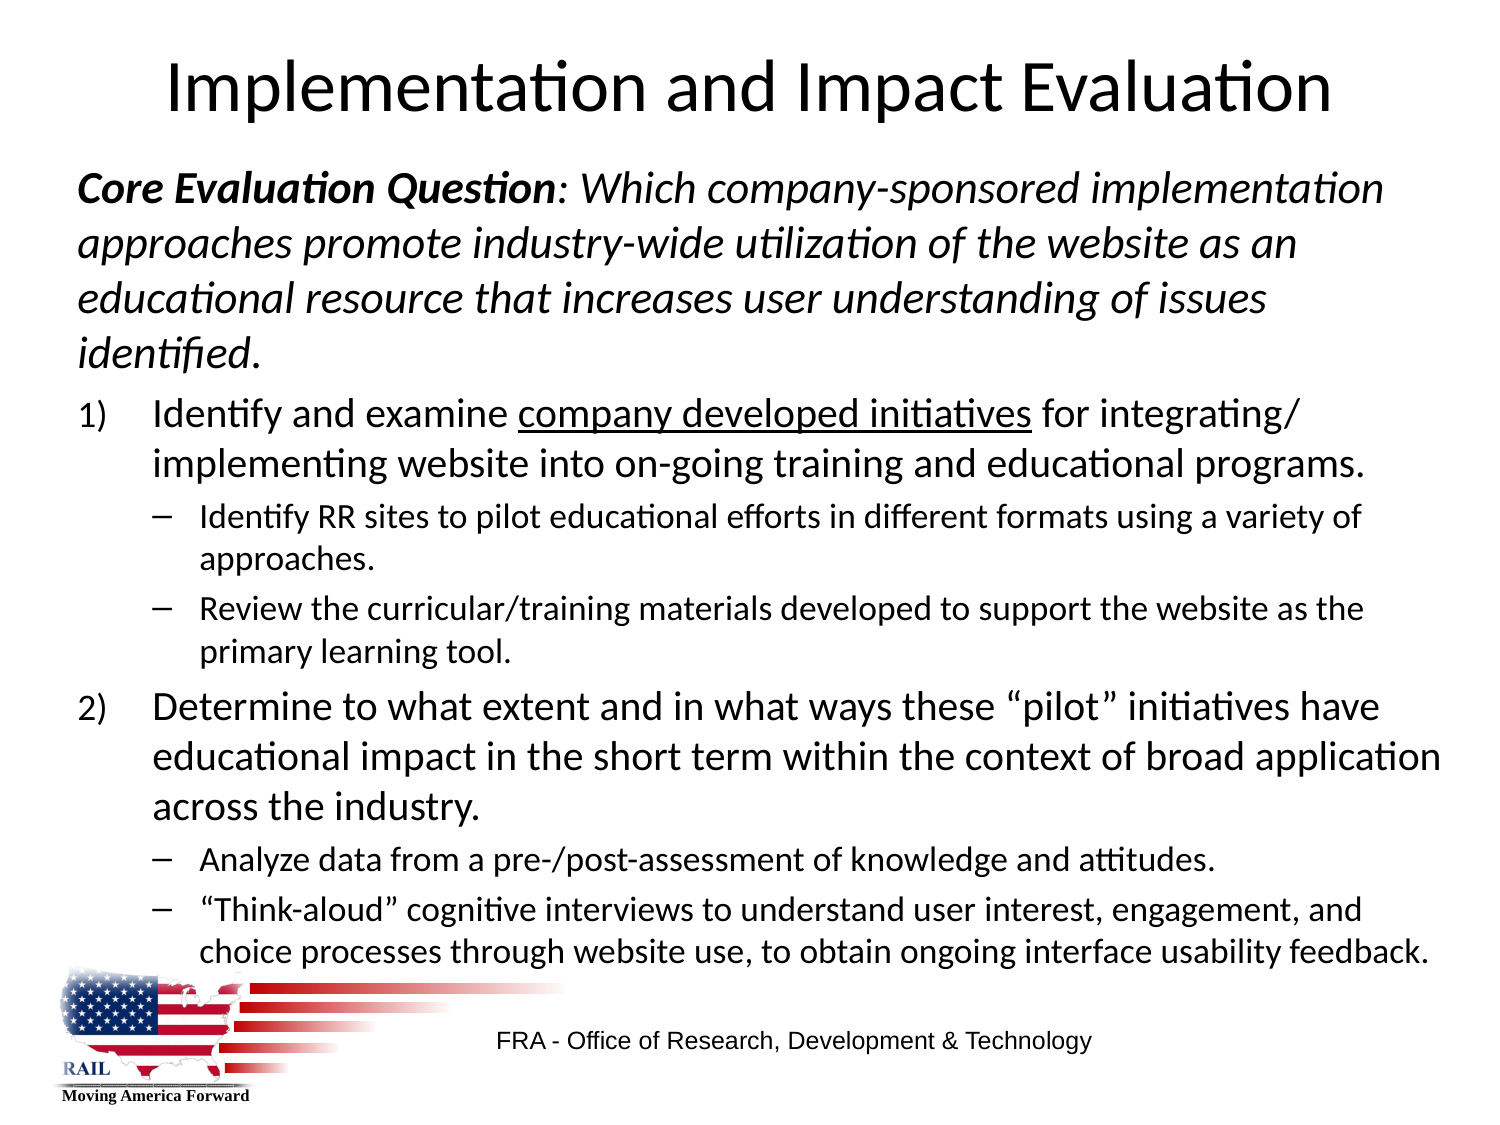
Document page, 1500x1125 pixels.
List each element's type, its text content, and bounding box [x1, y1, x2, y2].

title Implementation and Impact Evaluation [75, 0, 1425, 149]
list Core Evaluation Question: Which company-sponsored implementation approaches promote industry-wide utilization of the website as an educational resource that increases user understanding of issues identified. Identify and examine company developed initiatives for integrating/ implementing website into on-going training and educational programs. Identify RR sites to pilot educational efforts in different formats using a variety of approaches. Review the curricular/training materials developed to support the website as the primary learning tool. Determine to what extent and in what ways these “pilot” initiatives have educational impact in the short term within the context of broad application across the industry. Analyze data from a pre-/post-assessment of knowledge and attitudes. “Think-aloud” cognitive interviews to understand user interest, engagement, and choice processes through website use, to obtain ongoing interface usability feedback. [62, 149, 1475, 1013]
